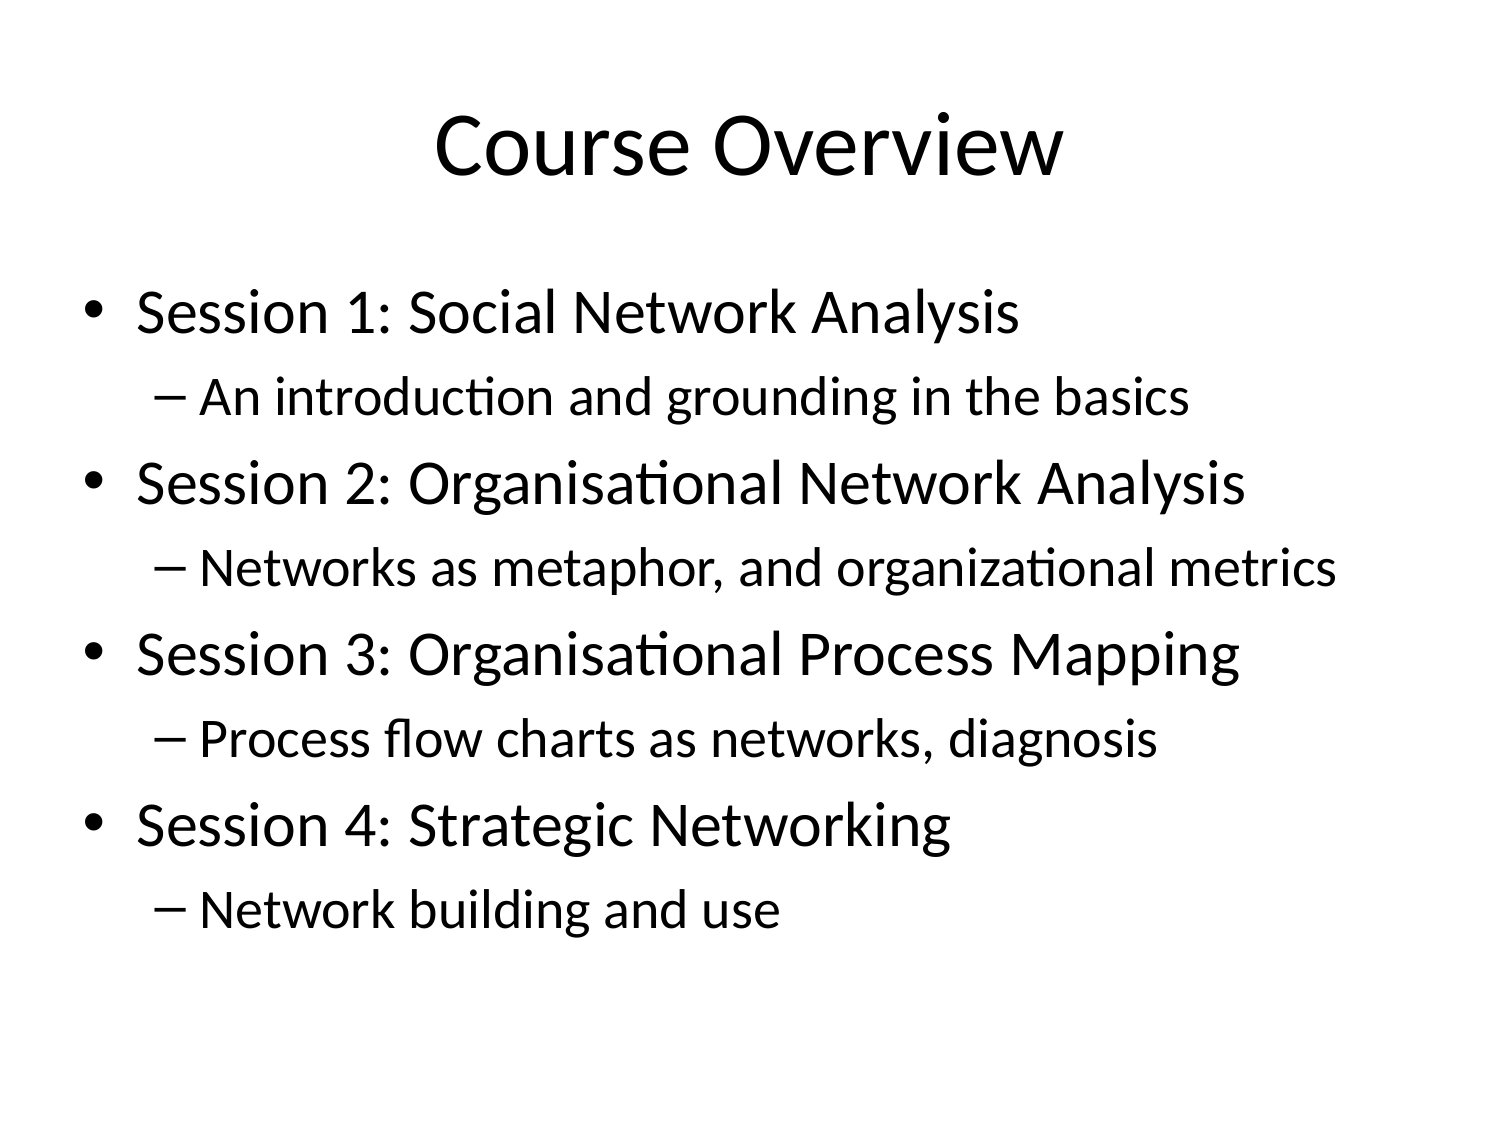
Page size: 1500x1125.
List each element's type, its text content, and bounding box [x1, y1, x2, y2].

list Session 1: Social Network Analysis An introduction and grounding in the basics Session 2: Organisational Network Analysis Networks as metaphor, and organizational metrics Session 3: Organisational Process Mapping Process flow charts as networks, diagnosis Session 4: Strategic Networking Network building and use [74, 261, 1426, 1006]
title Course Overview [74, 44, 1426, 234]
